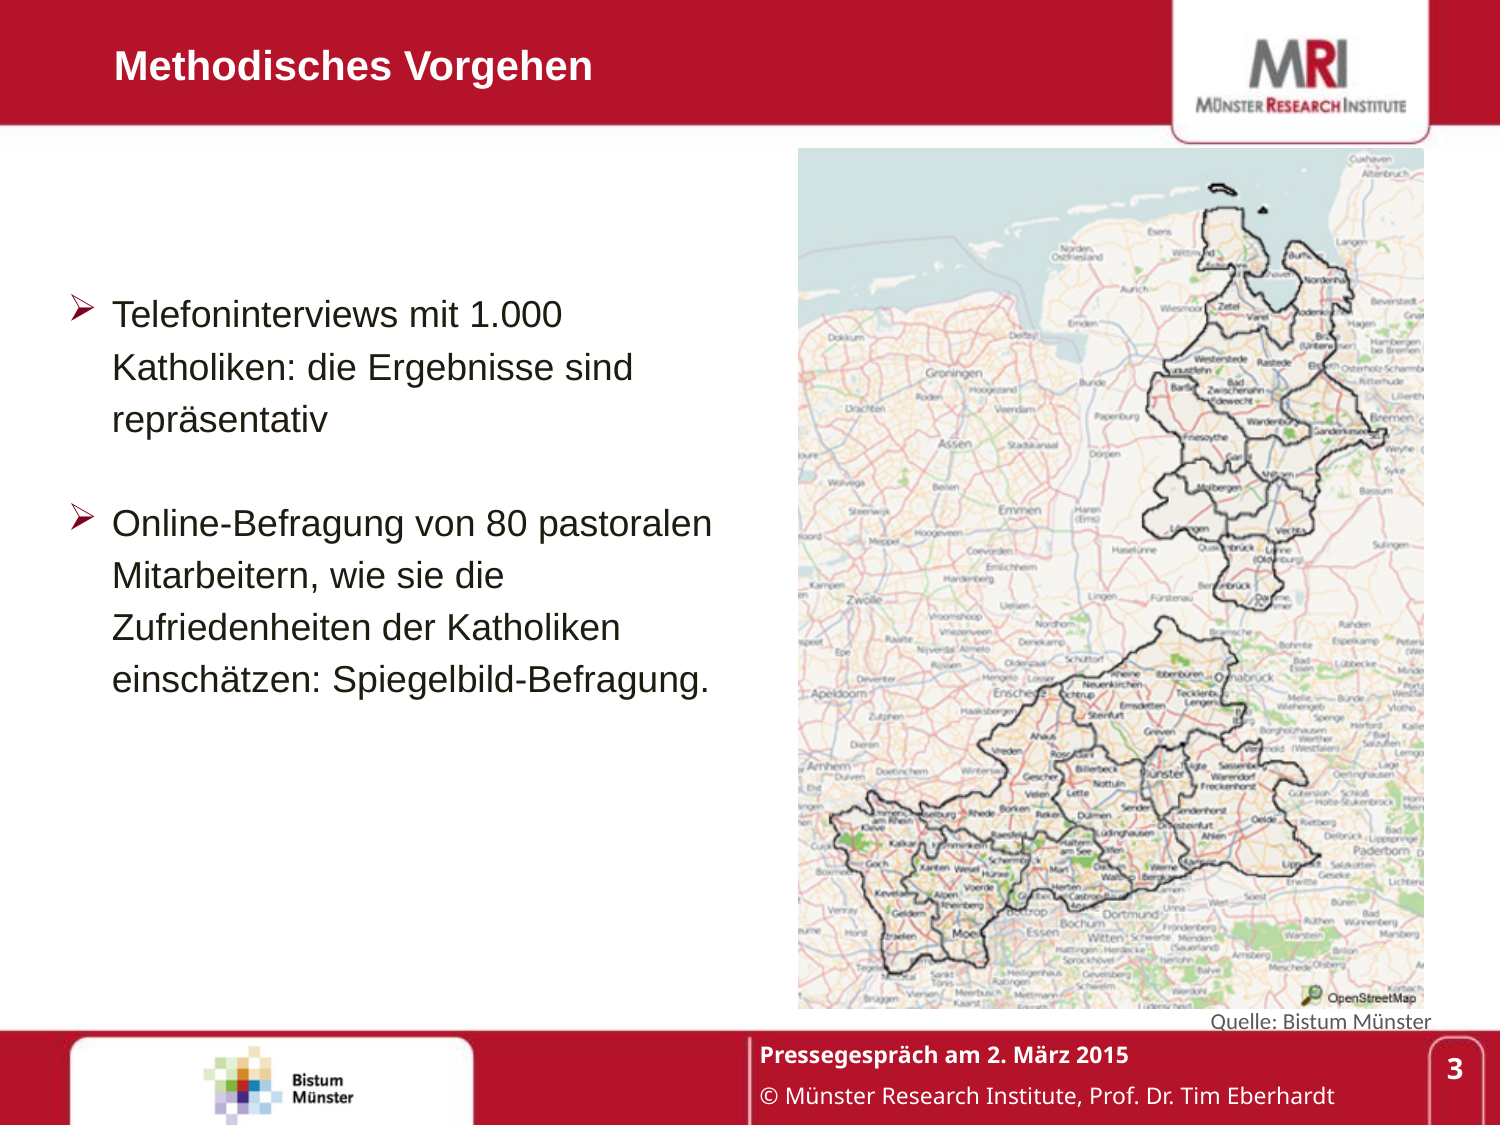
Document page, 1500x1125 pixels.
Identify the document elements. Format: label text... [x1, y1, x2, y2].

picture [0, 0, 1500, 1125]
text_box Telefoninterviews mit 1.000 Katholiken: die Ergebnisse sind repräsentativ Online-Befragung von 80 pastoralen Mitarbeitern, wie sie die Zufriedenheiten der Katholiken einschätzen: Spiegelbild-Befragung. [53, 275, 750, 812]
text_box Quelle: Bistum Münster [1210, 981, 1471, 1059]
text_box Methodisches Vorgehen [98, 31, 1199, 102]
